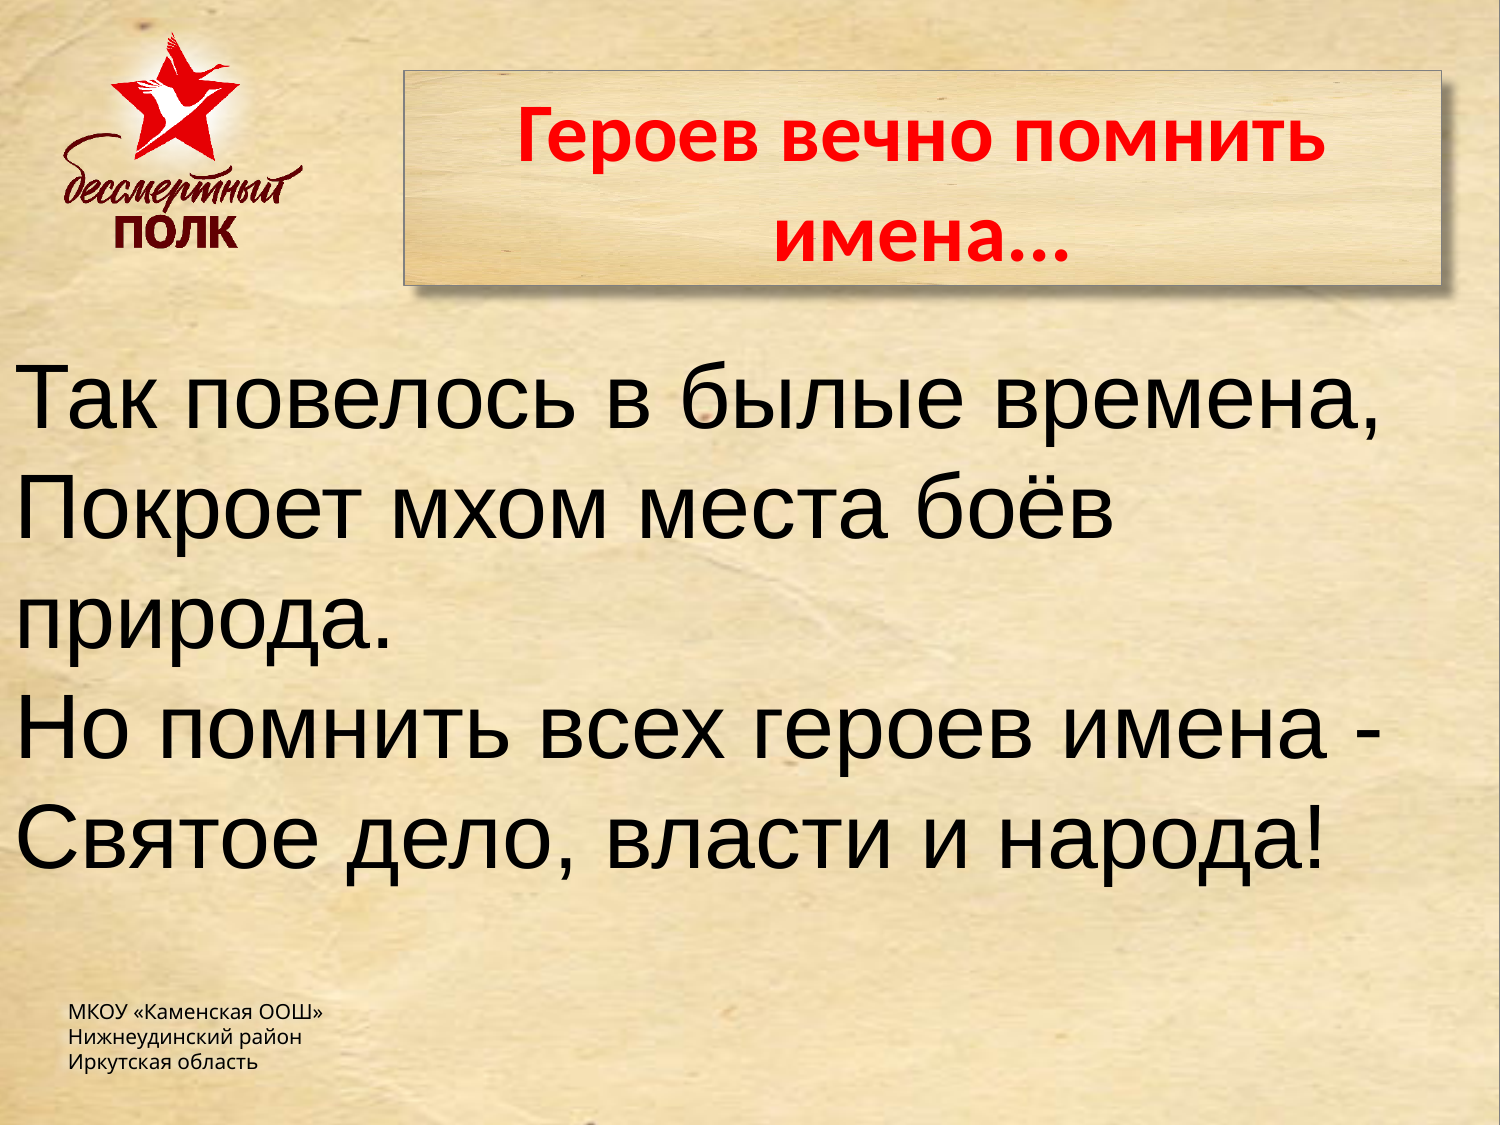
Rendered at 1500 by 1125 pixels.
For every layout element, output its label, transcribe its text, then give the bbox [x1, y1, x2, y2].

picture [52, 24, 311, 262]
text_box Героев вечно помнить имена... [403, 70, 1442, 286]
subtitle МКОУ «Каменская ООШ» Нижнеудинский район Иркутская область [52, 991, 360, 1088]
text_box Так повелось в былые времена, Покроет мхом места боёв природа. Но помнить всех героев имена - Святое дело, власти и народа! [0, 0, 1500, 1125]
